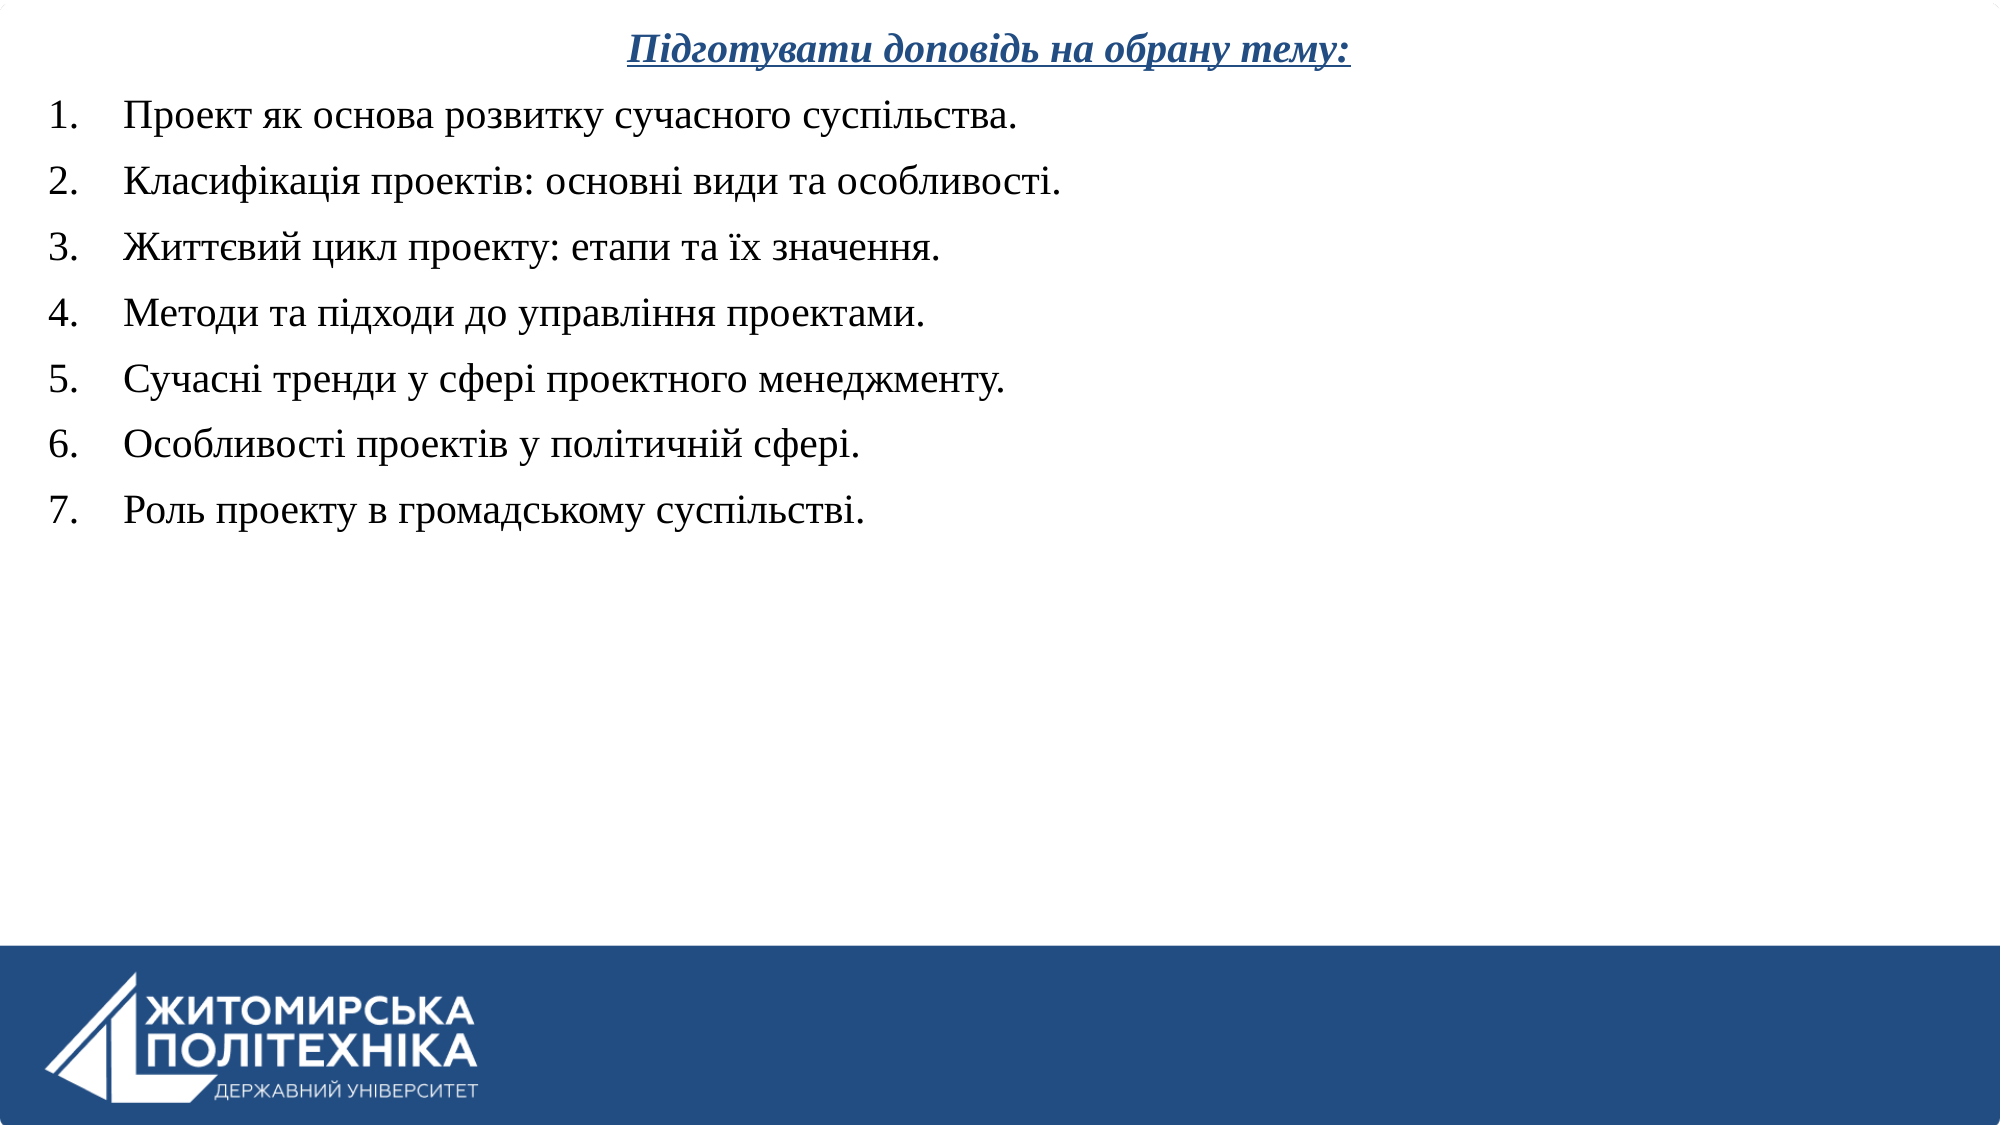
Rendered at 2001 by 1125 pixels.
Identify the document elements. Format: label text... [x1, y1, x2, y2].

picture [0, 3, 2000, 1125]
list Підготувати доповідь на обрану тему: Проект як основа розвитку сучасного суспільства. Класифікація проектів: основні види та особливості. Життєвий цикл проекту: етапи та їх значення. Методи та підходи до управління проектами. Сучасні тренди у сфері проектного менеджменту. Особливості проектів у політичній сфері. Роль проекту в громадському суспільстві. [33, 19, 1945, 947]
